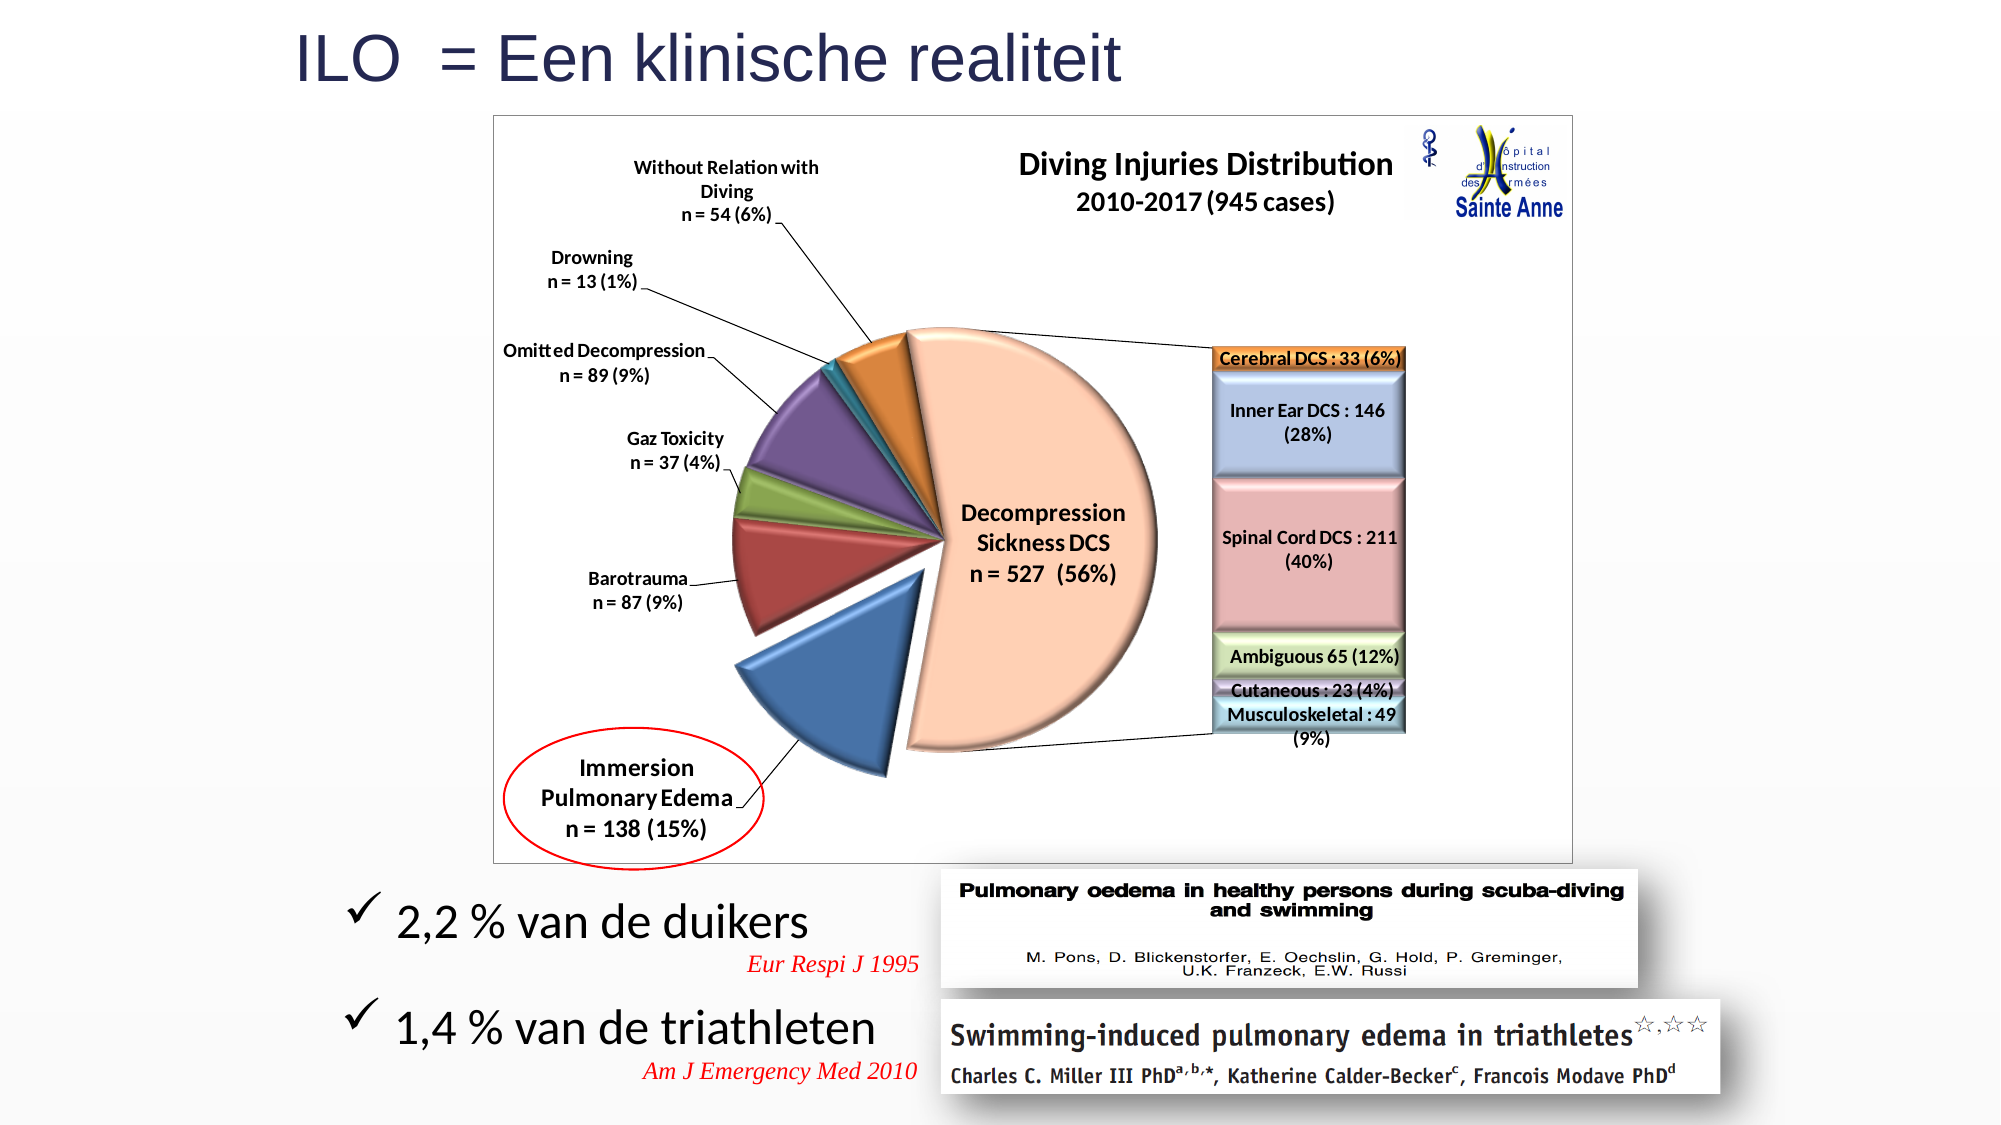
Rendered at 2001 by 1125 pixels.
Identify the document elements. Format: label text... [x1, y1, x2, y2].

picture [491, 113, 1574, 865]
text_box 2,2 % van de duikers [328, 881, 824, 957]
text_box [583, 865, 685, 871]
picture [940, 999, 1721, 1094]
text_box ILO = Een klinische realiteit [280, 7, 1138, 102]
picture [940, 869, 1638, 988]
text_box 1,4 % van de triathleten [326, 987, 892, 1063]
text_box Am J Emergency Med 2010 [627, 1046, 939, 1092]
text_box Eur Respi J 1995 [692, 940, 940, 986]
